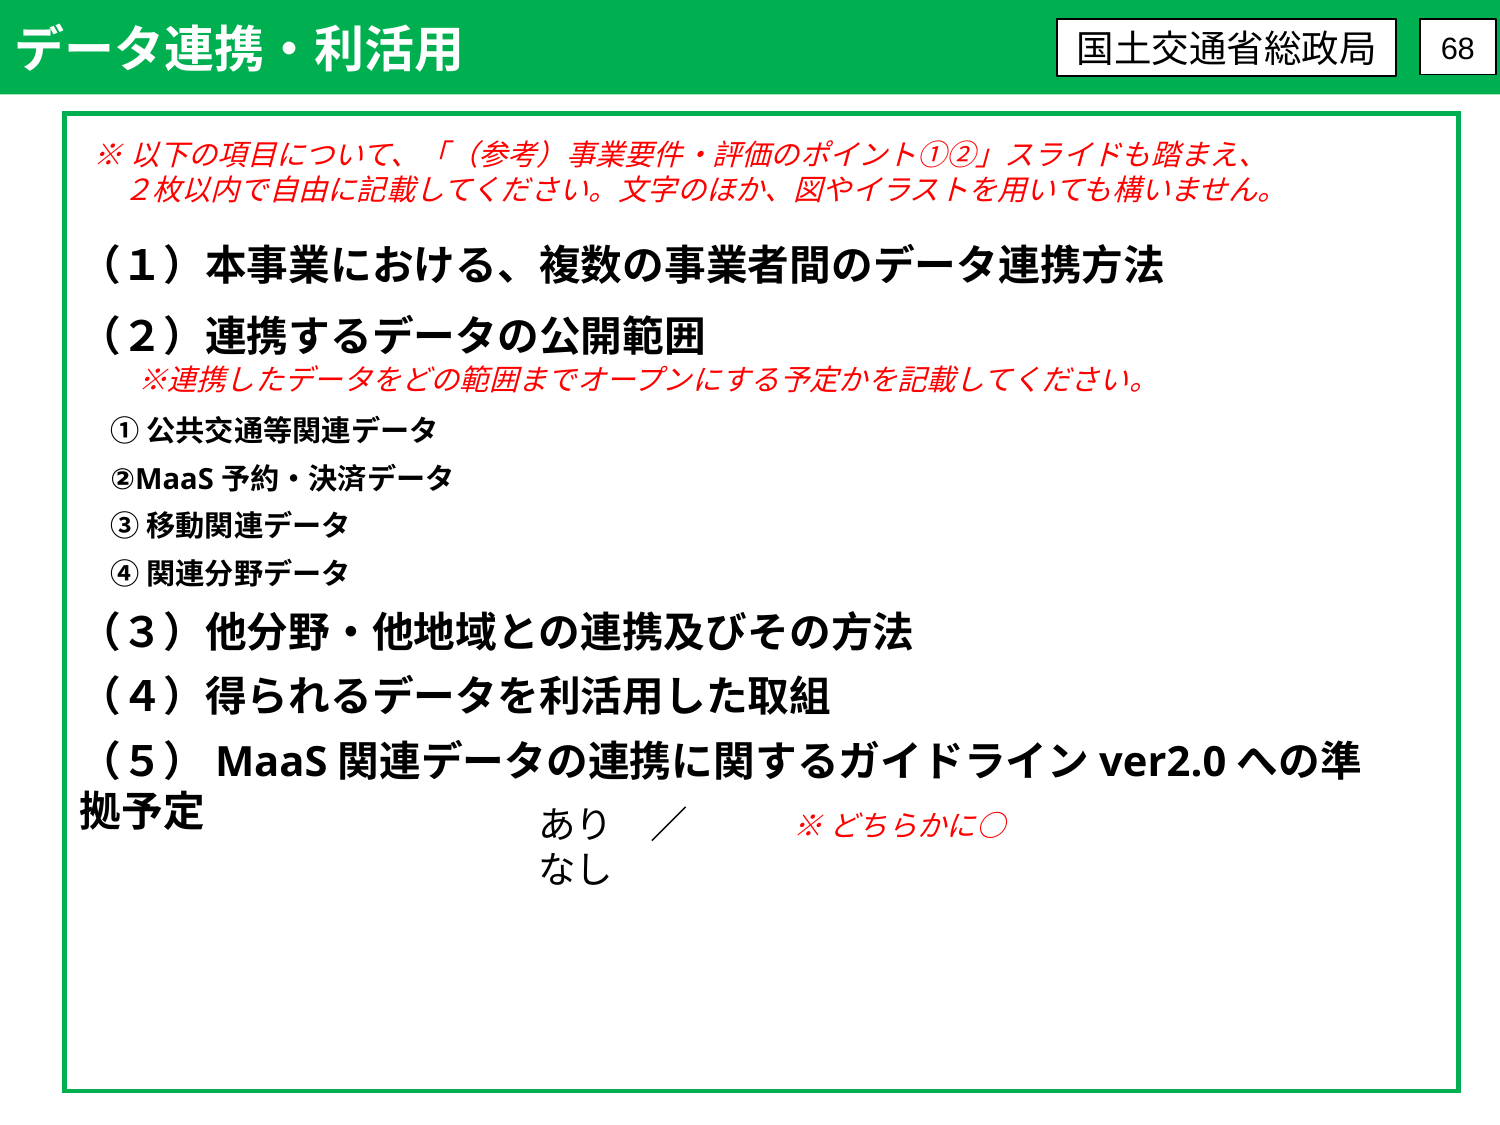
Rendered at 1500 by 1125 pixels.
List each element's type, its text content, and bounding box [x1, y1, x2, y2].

text_box ④関連分野データ [95, 547, 1310, 598]
text_box ③移動関連データ [95, 500, 1310, 547]
text_box あり ／ なし [523, 793, 772, 899]
text_box （４）得られるデータを利活用した取組 [64, 662, 1279, 727]
text_box ※以下の項目について、「（参考）事業要件・評価のポイント①②」スライドも踏まえ、 ２枚以内で自由に記載してください。文字のほか、図やイラストを用いても構いません。 [79, 128, 1419, 214]
text_box データ連携・利活用 [0, 0, 1500, 95]
text_box （５）MaaS関連データの連携に関するガイドラインver2.0への準拠予定 [64, 727, 1400, 843]
text_box （２）連携するデータの公開範囲 ※連携したデータをどの範囲までオープンにする予定かを記載してください。 [64, 302, 1444, 404]
text_box ①公共交通等関連データ [95, 405, 1310, 453]
text_box ②MaaS予約・決済データ [95, 453, 1310, 500]
text_box ※どちらかに○ [778, 799, 1035, 850]
text_box （３）他分野・他地域との連携及びその方法 [64, 597, 1279, 662]
text_box 68 [1418, 17, 1498, 77]
text_box [64, 113, 1459, 1091]
text_box 国土交通省総政局 [1055, 17, 1398, 78]
